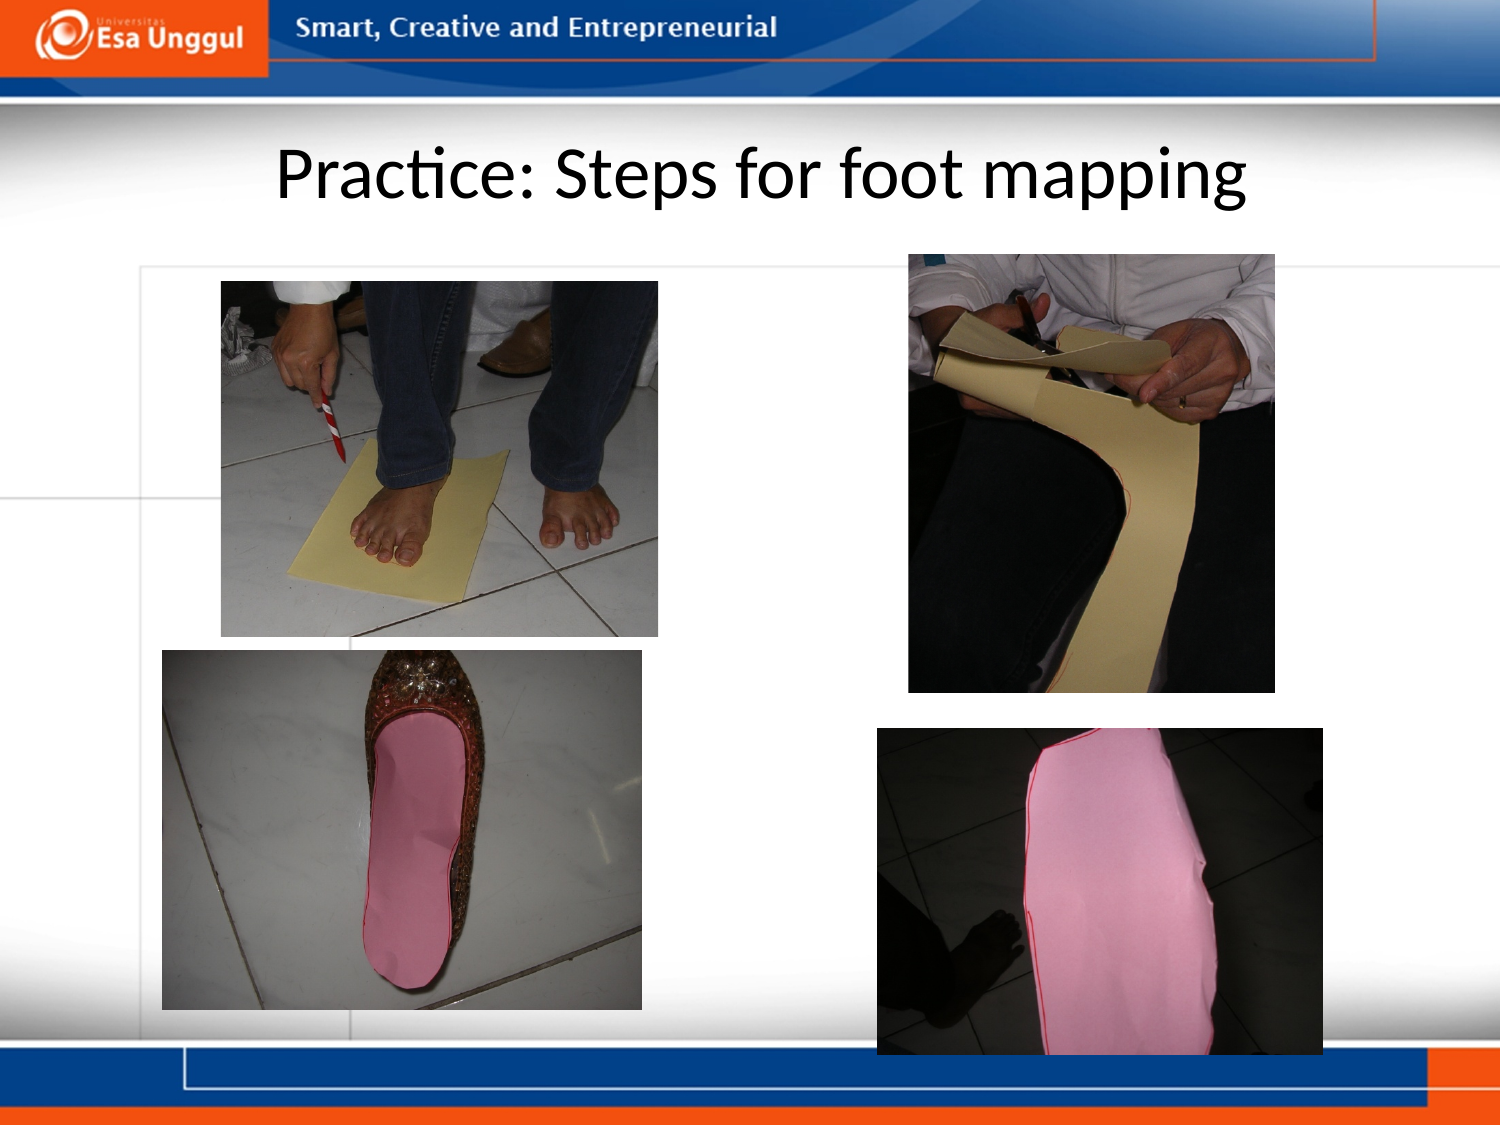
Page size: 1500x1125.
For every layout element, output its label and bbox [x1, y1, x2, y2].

text_box [162, 254, 1323, 1055]
picture [0, 0, 1500, 1125]
